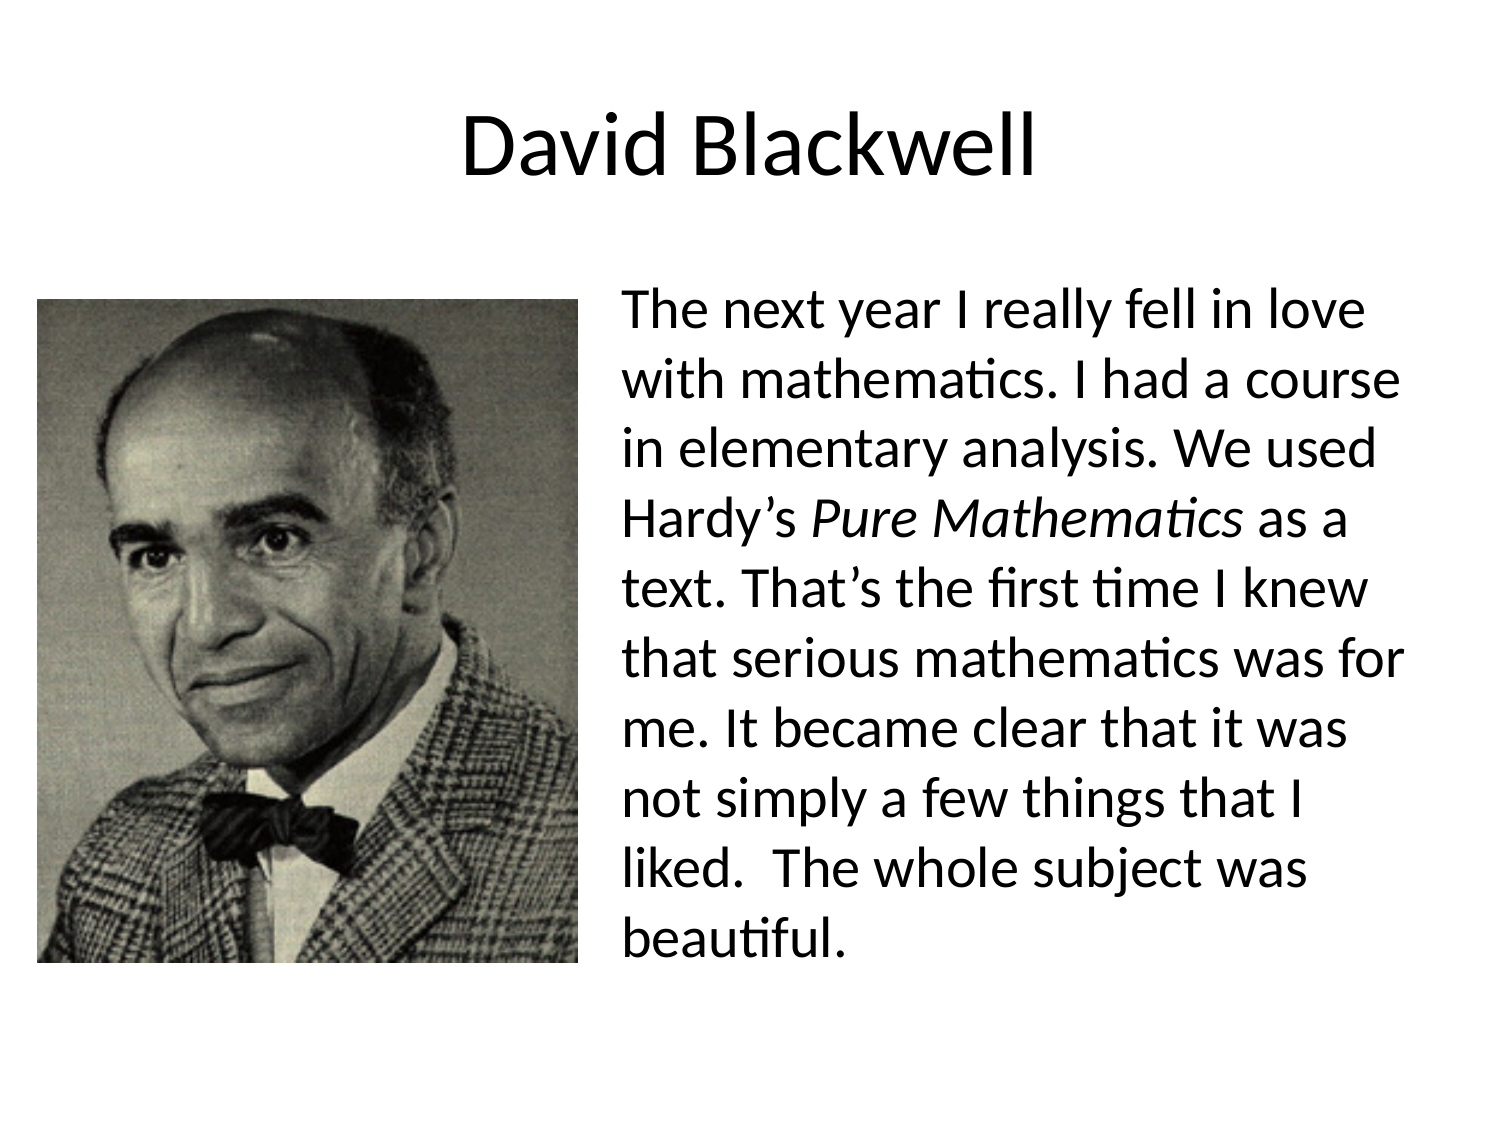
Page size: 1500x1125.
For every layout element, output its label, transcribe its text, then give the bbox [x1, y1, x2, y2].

list The next year I really fell in love with mathematics. I had a course in elementary analysis. We used Hardy’s Pure Mathematics as a text. That’s the first time I knew that serious mathematics was for me. It became clear that it was not simply a few things that I liked. The whole subject was beautiful. [549, 262, 1425, 1005]
picture [37, 299, 578, 963]
title David Blackwell [75, 45, 1425, 233]
